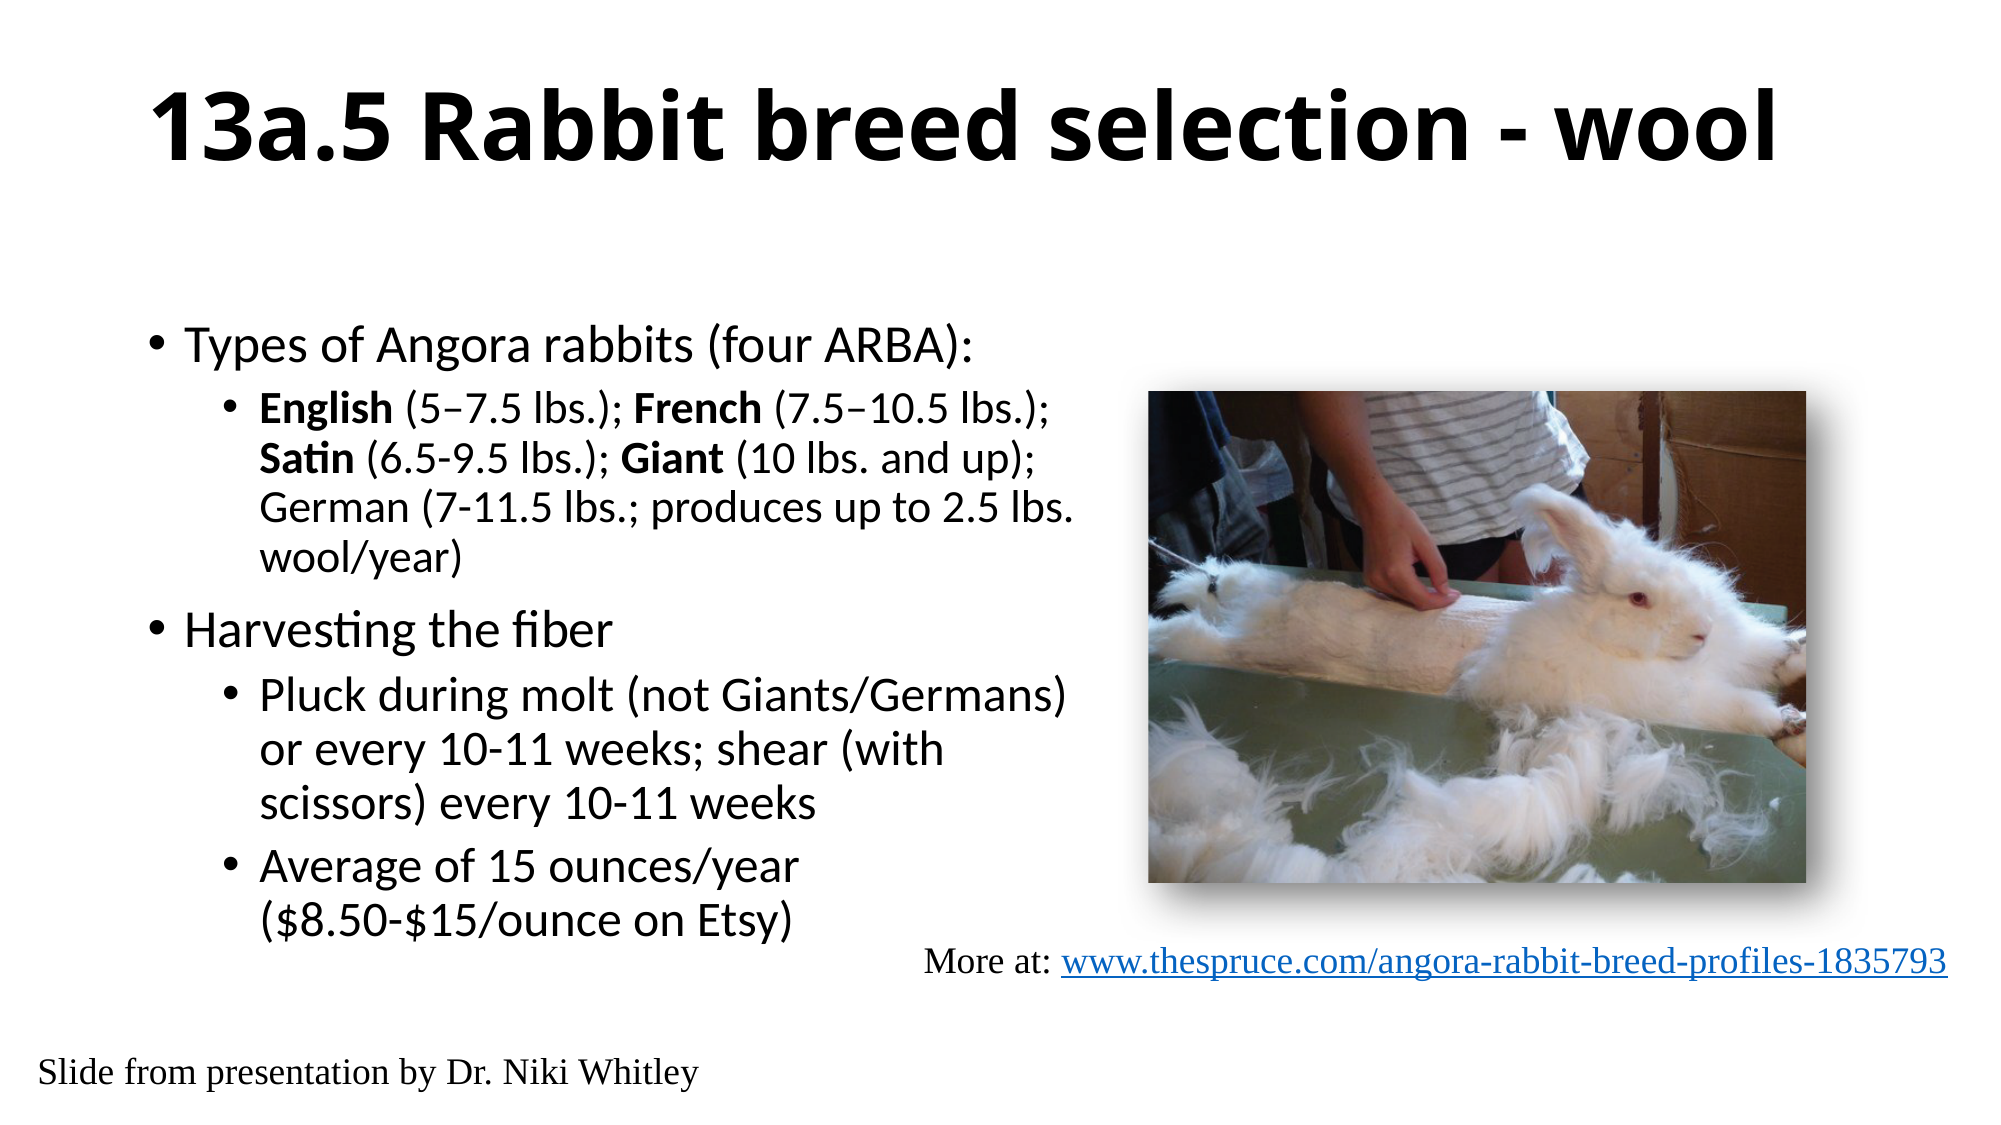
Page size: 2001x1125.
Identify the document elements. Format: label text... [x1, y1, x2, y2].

picture [1148, 391, 1807, 883]
text_box More at: www.thespruce.com/angora-rabbit-breed-profiles-1835793 [908, 928, 1970, 989]
title 13a.5 Rabbit breed selection - wool [132, 24, 1846, 236]
list Types of Angora rabbits (four ARBA): English (5–7.5 lbs.); French (7.5–10.5 lbs.); Satin (6.5-9.5 lbs.); Giant (10 lbs. and up); German (7-11.5 lbs.; produces up to 2.5 lbs. wool/year) Harvesting the fiber Pluck during molt (not Giants/Germans) or every 10-11 weeks; shear (with scissors) every 10-11 weeks Average of 15 ounces/year ($8.50-$15/ounce on Etsy) [132, 309, 1094, 959]
text_box Slide from presentation by Dr. Niki Whitley [22, 1039, 1204, 1100]
